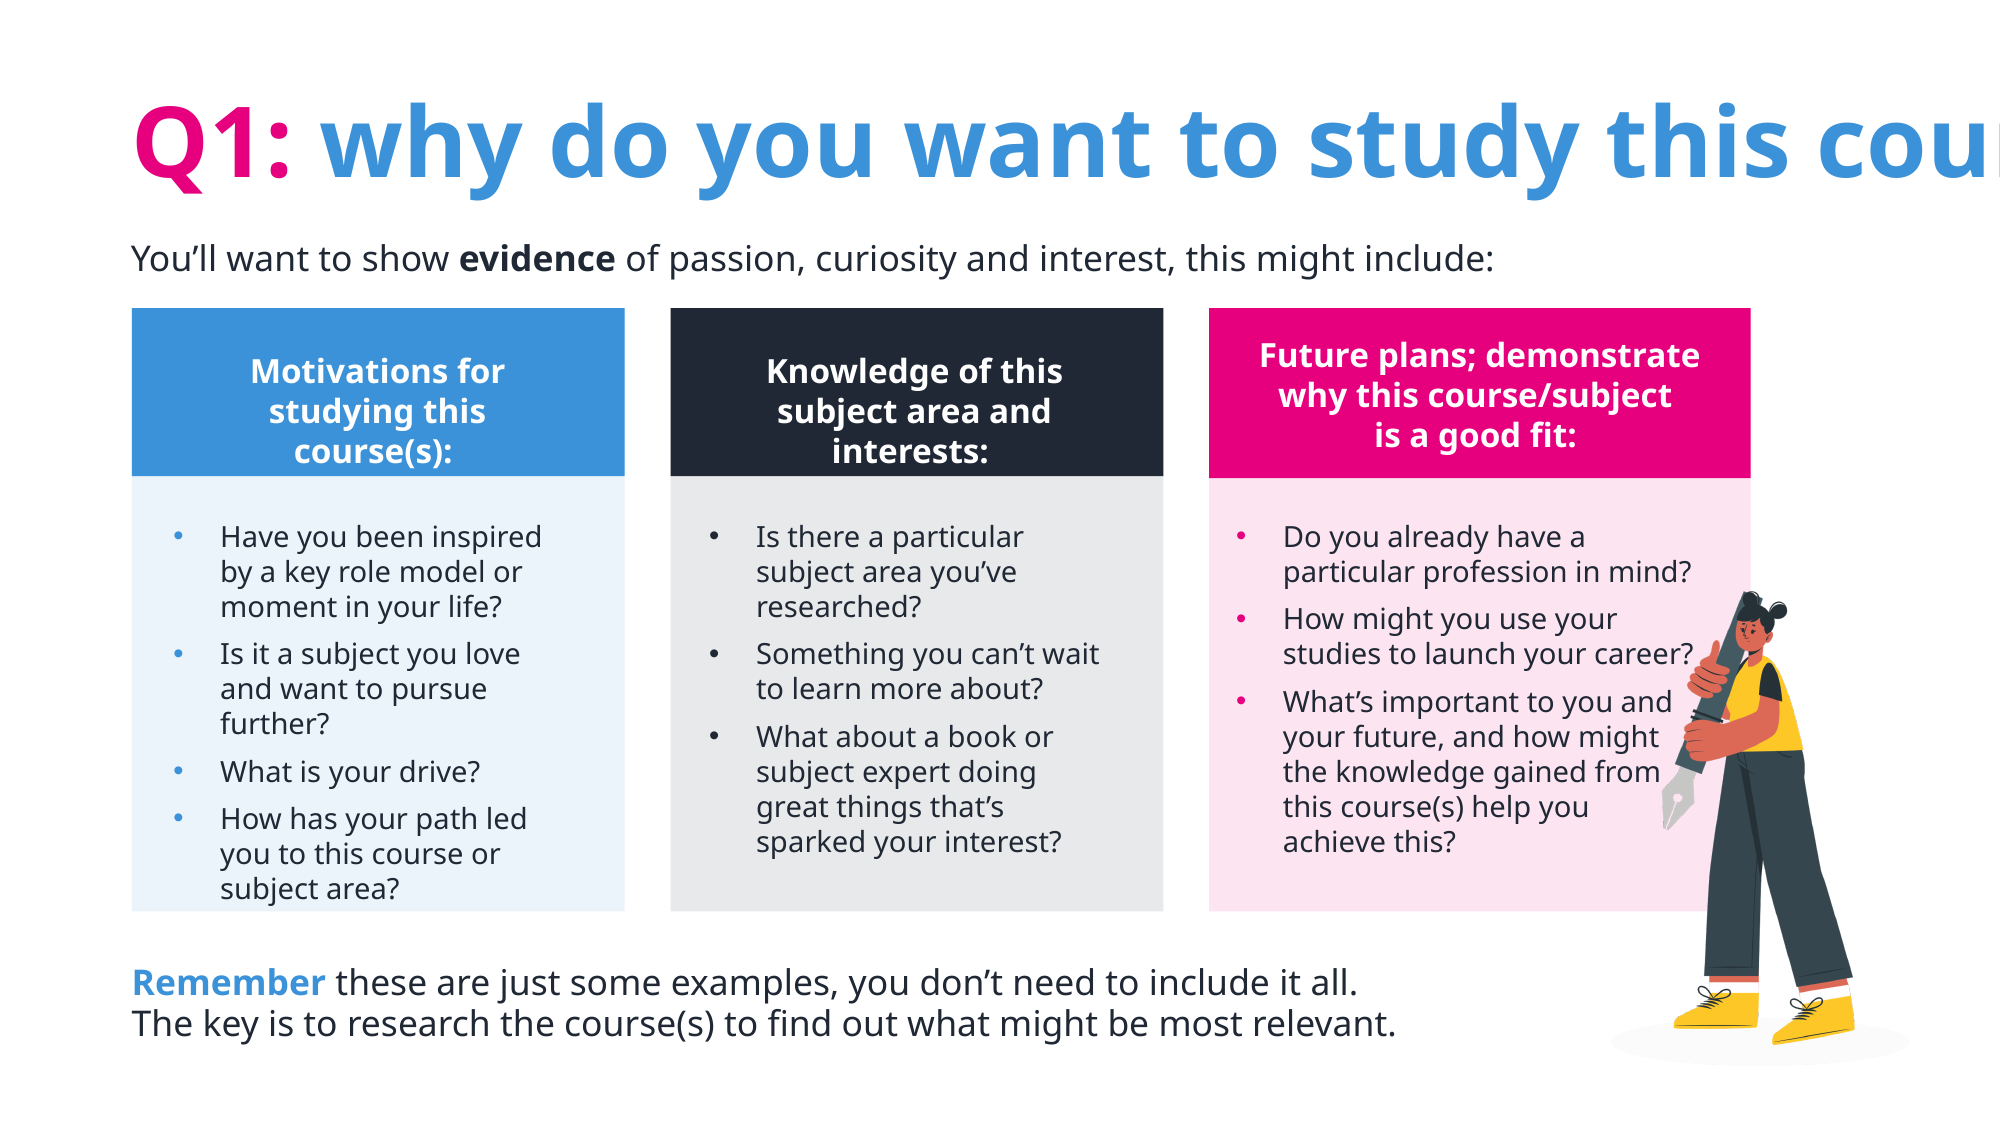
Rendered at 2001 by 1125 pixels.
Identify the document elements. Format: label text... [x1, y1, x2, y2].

text_box Q1: why do you want to study this course or subject? [131, 57, 1781, 200]
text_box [1208, 307, 1752, 912]
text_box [669, 307, 1164, 912]
text_box Remember these are just some examples, you don’t need to include it all. The key is to research the course(s) to find out what might be most relevant. [131, 960, 1466, 1044]
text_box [131, 307, 626, 912]
picture [1466, 541, 2000, 1125]
text_box You’ll want to show evidence of passion, curiosity and interest, this might include: [115, 228, 2000, 286]
